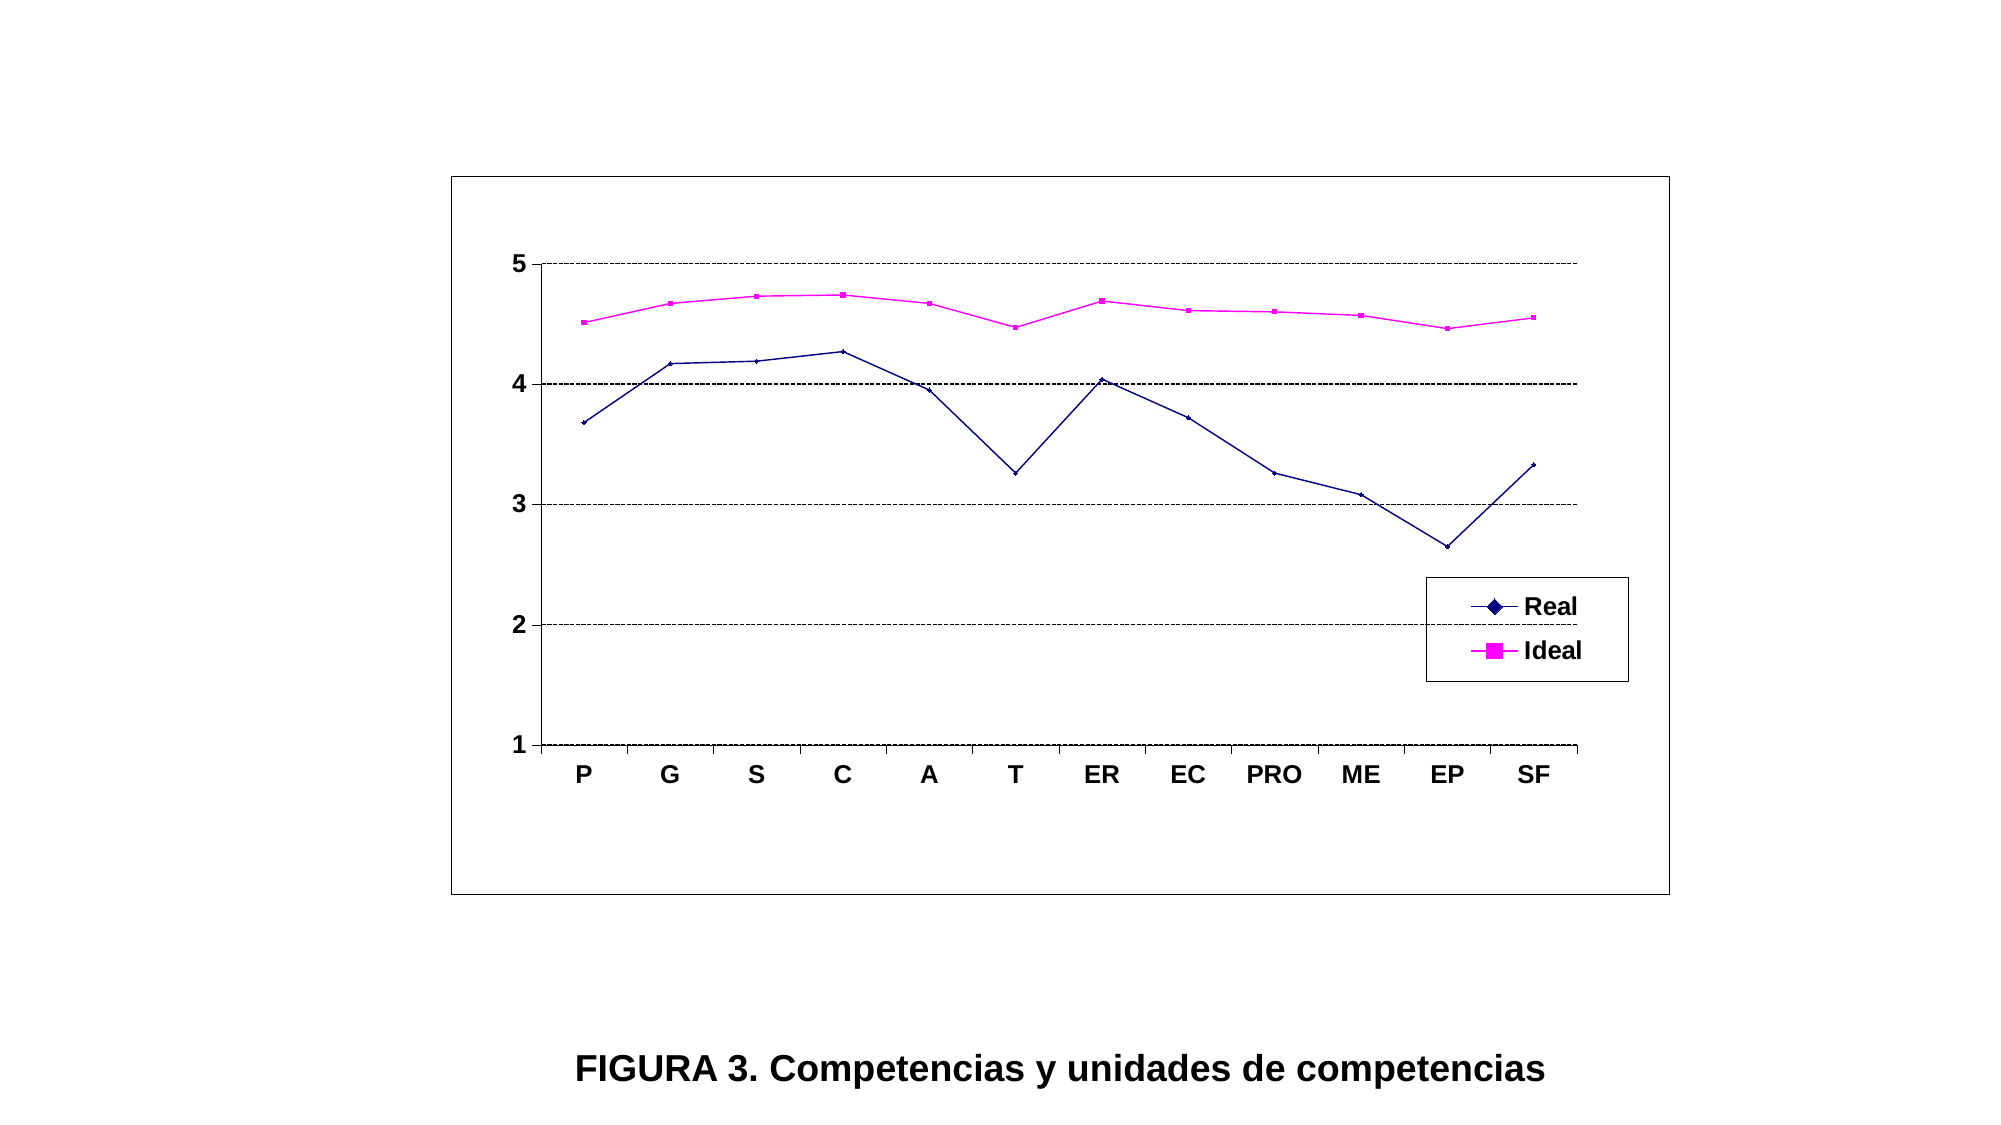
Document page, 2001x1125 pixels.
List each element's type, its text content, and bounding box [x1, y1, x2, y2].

chart [451, 176, 1671, 896]
text_box FIGURA 3. Competencias y unidades de competencias [246, 1029, 1875, 1097]
